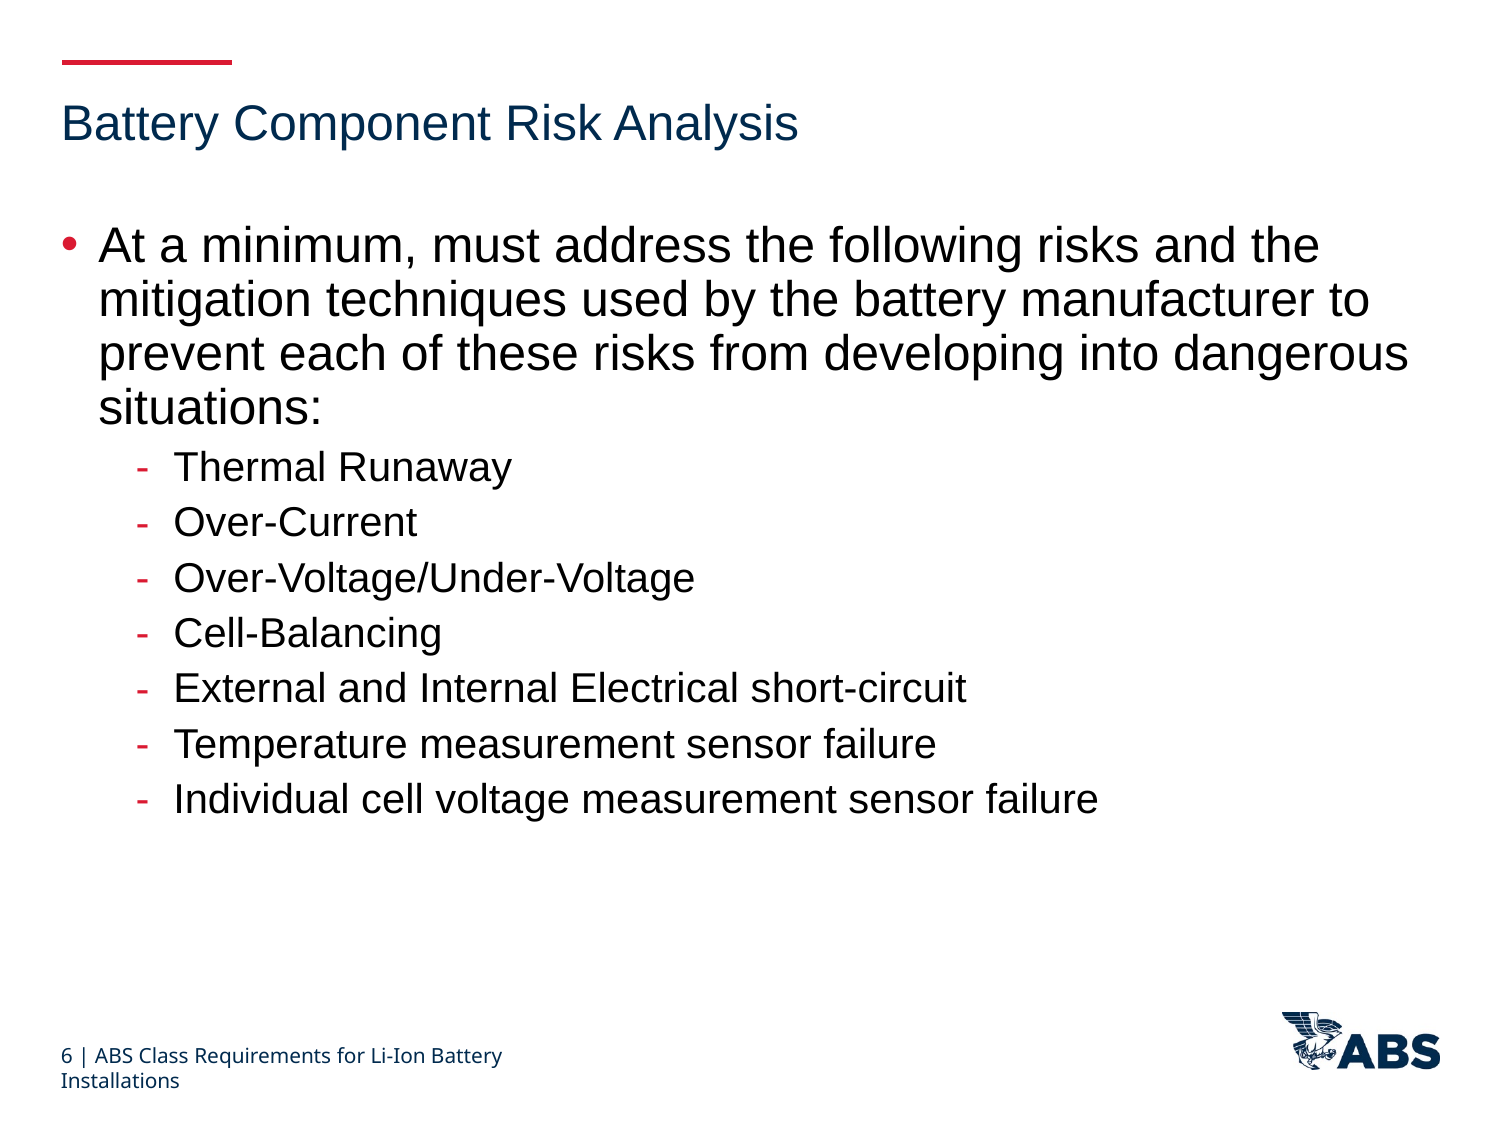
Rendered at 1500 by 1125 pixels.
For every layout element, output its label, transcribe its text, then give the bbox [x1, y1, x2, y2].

slide_number 6 | ABS Class Requirements for Li-Ion Battery Installations [46, 1035, 640, 1061]
list Battery Component Risk Analysis [46, 89, 1440, 191]
list At a minimum, must address the following risks and the mitigation techniques used by the battery manufacturer to prevent each of these risks from developing into dangerous situations: Thermal Runaway Over-Current Over-Voltage/Under-Voltage Cell-Balancing External and Internal Electrical short-circuit Temperature measurement sensor failure Individual cell voltage measurement sensor failure [46, 211, 1440, 936]
picture [1282, 1012, 1440, 1070]
